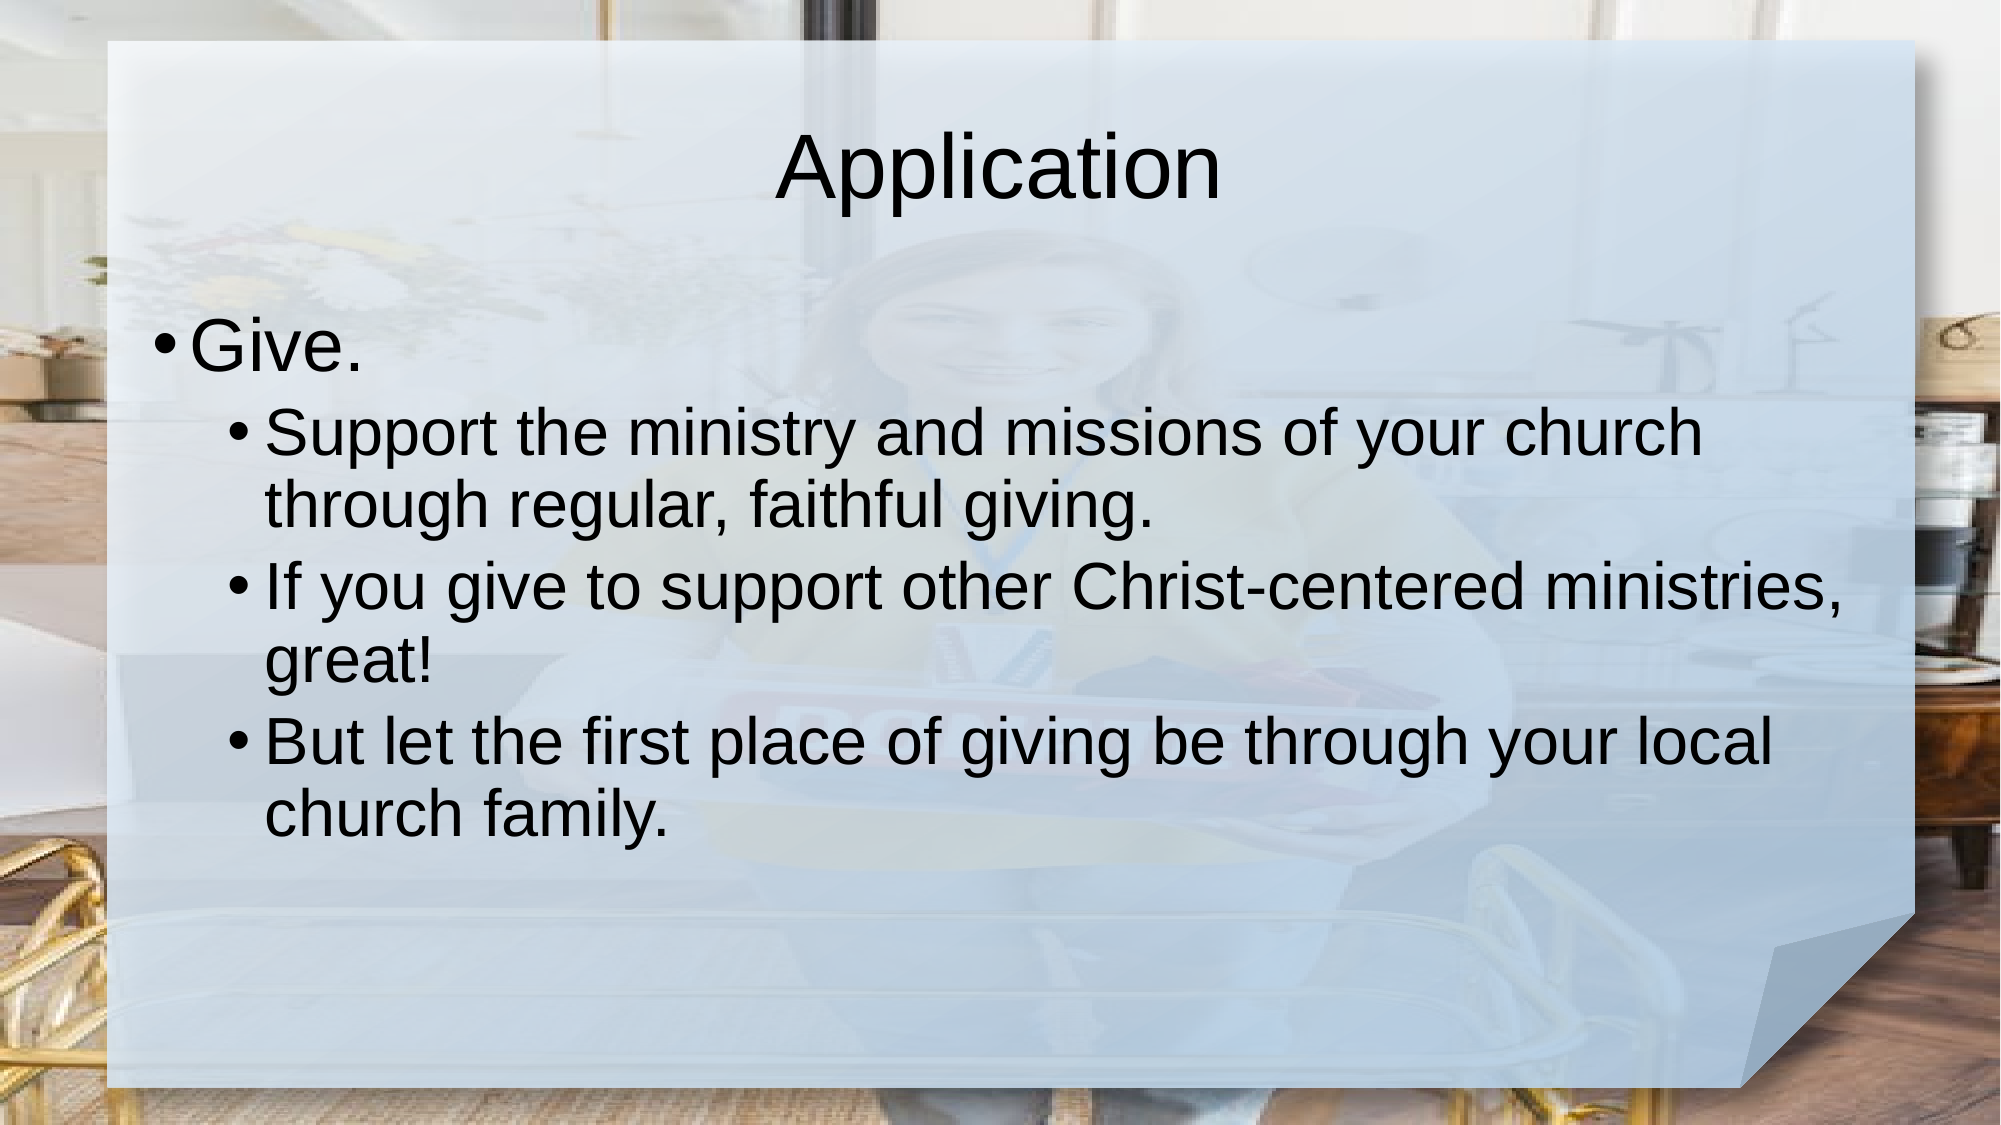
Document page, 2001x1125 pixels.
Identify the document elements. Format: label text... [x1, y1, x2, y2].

picture [0, 0, 2001, 1125]
title Application [137, 59, 1863, 278]
list Give. Support the ministry and missions of your church through regular, faithful giving. If you give to support other Christ-centered ministries, great! But let the first place of giving be through your local church family. [137, 299, 1863, 1014]
